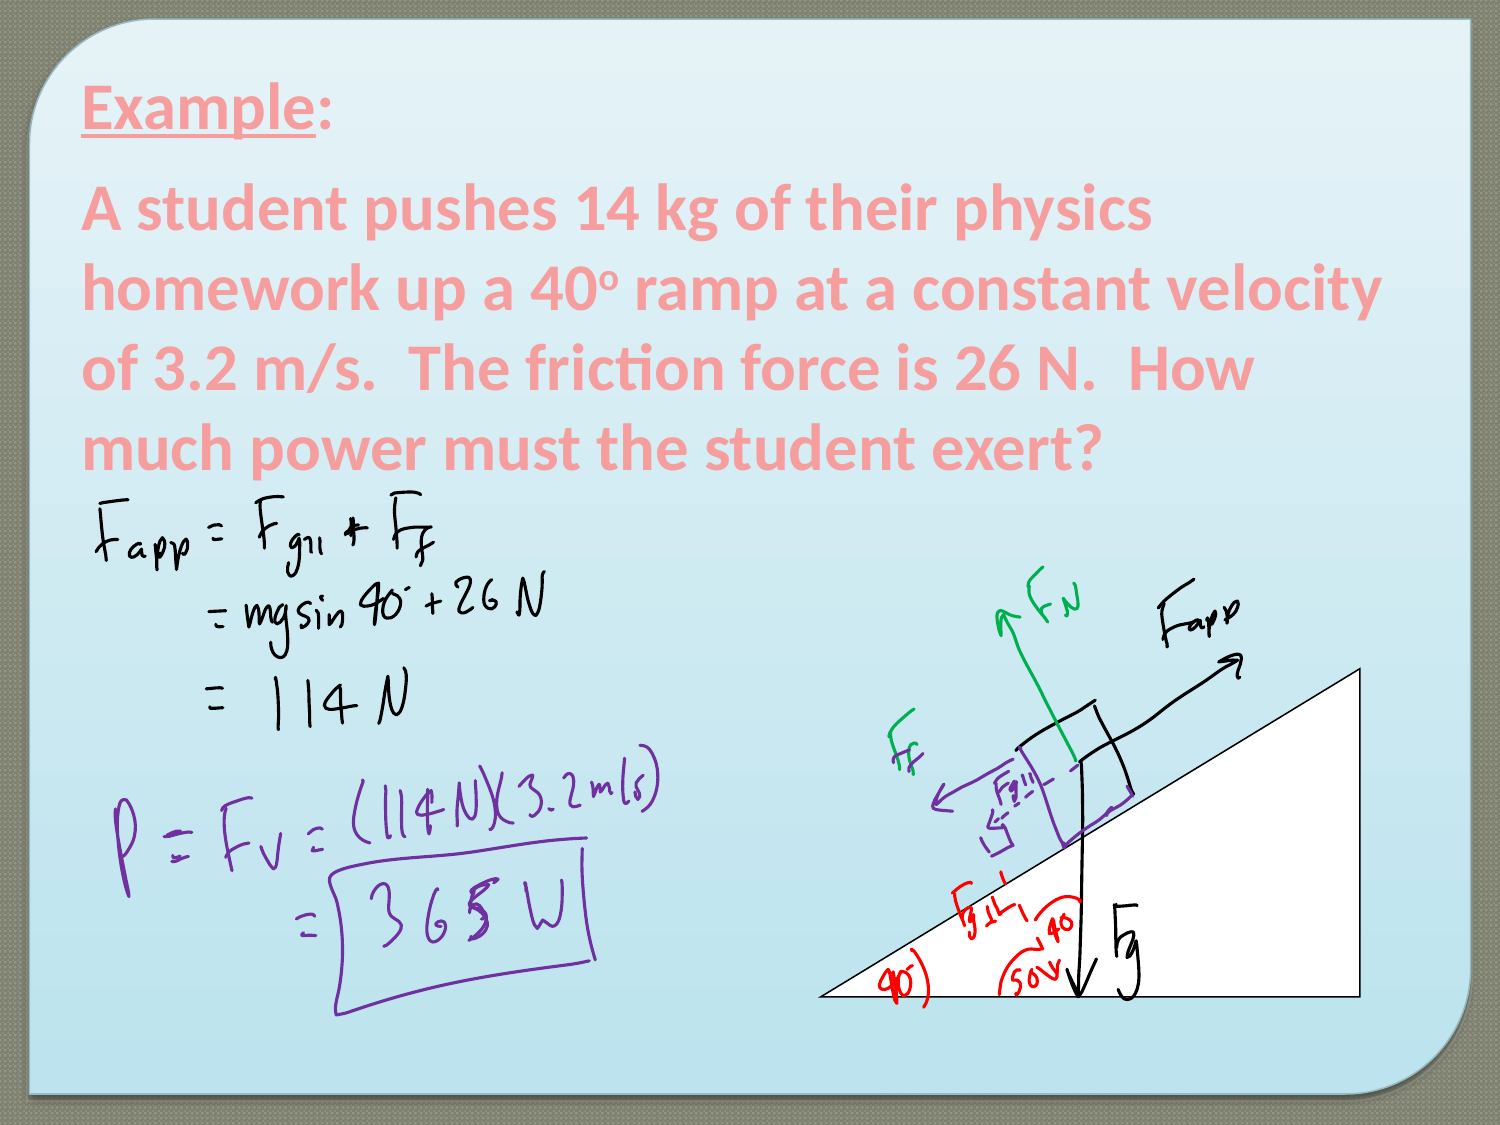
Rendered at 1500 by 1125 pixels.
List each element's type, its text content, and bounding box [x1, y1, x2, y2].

text_box [820, 839, 1080, 997]
text_box Example: A student pushes 14 kg of their physics homework up a 40o ramp at a constant velocity of 3.2 m/s. The friction force is 26 N. How much power must the student exert? [28, 18, 1472, 1095]
text_box [1081, 668, 1360, 997]
